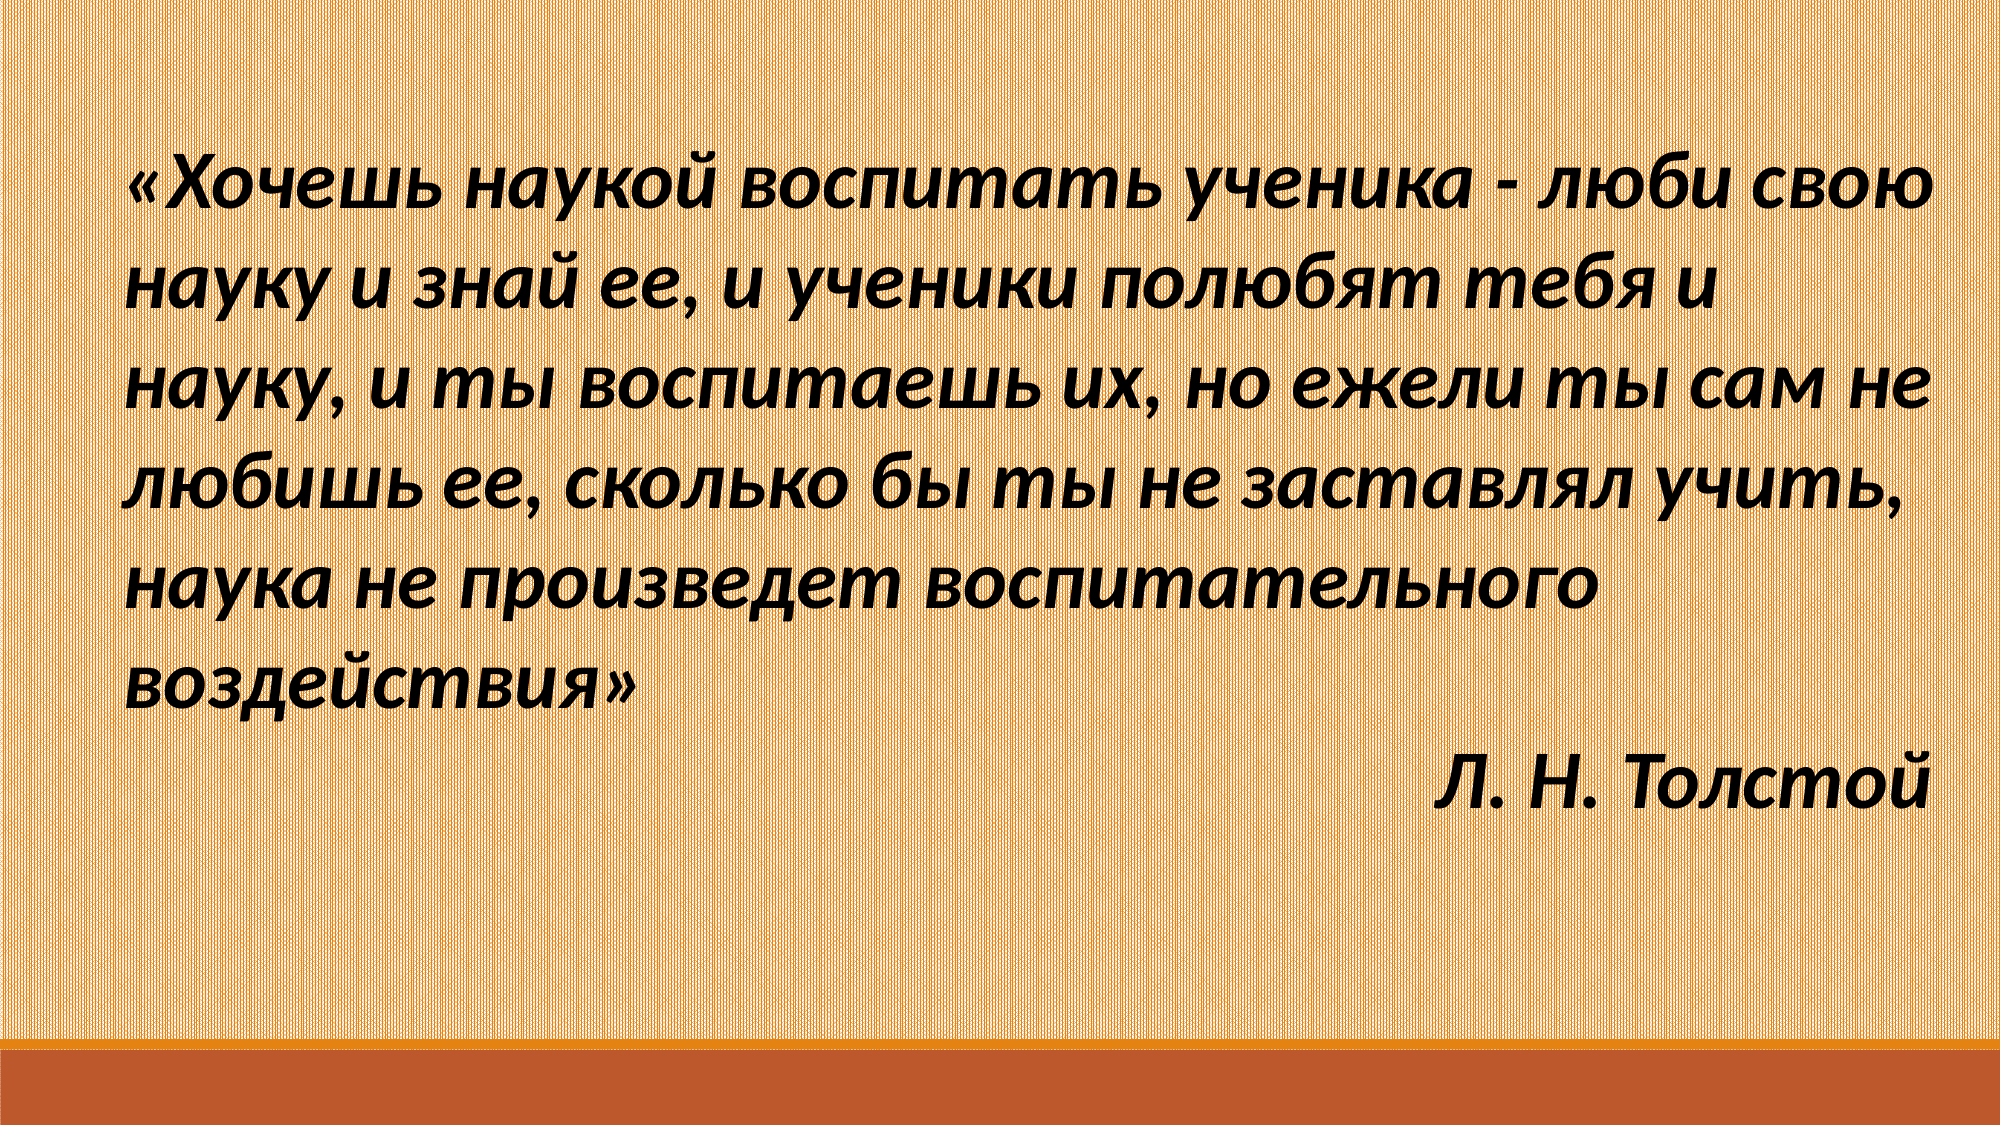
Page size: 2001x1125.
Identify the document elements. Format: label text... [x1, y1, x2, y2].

text_box «Хочешь наукой воспитать ученика - люби свою науку и знай ее, и ученики полюбят тебя и науку, и ты воспитаешь их, но ежели ты сам не любишь ее, сколько бы ты не заставлял учить, наука не произведет воспитательного воздействия» Л. Н. Толстой [107, 118, 1976, 1125]
